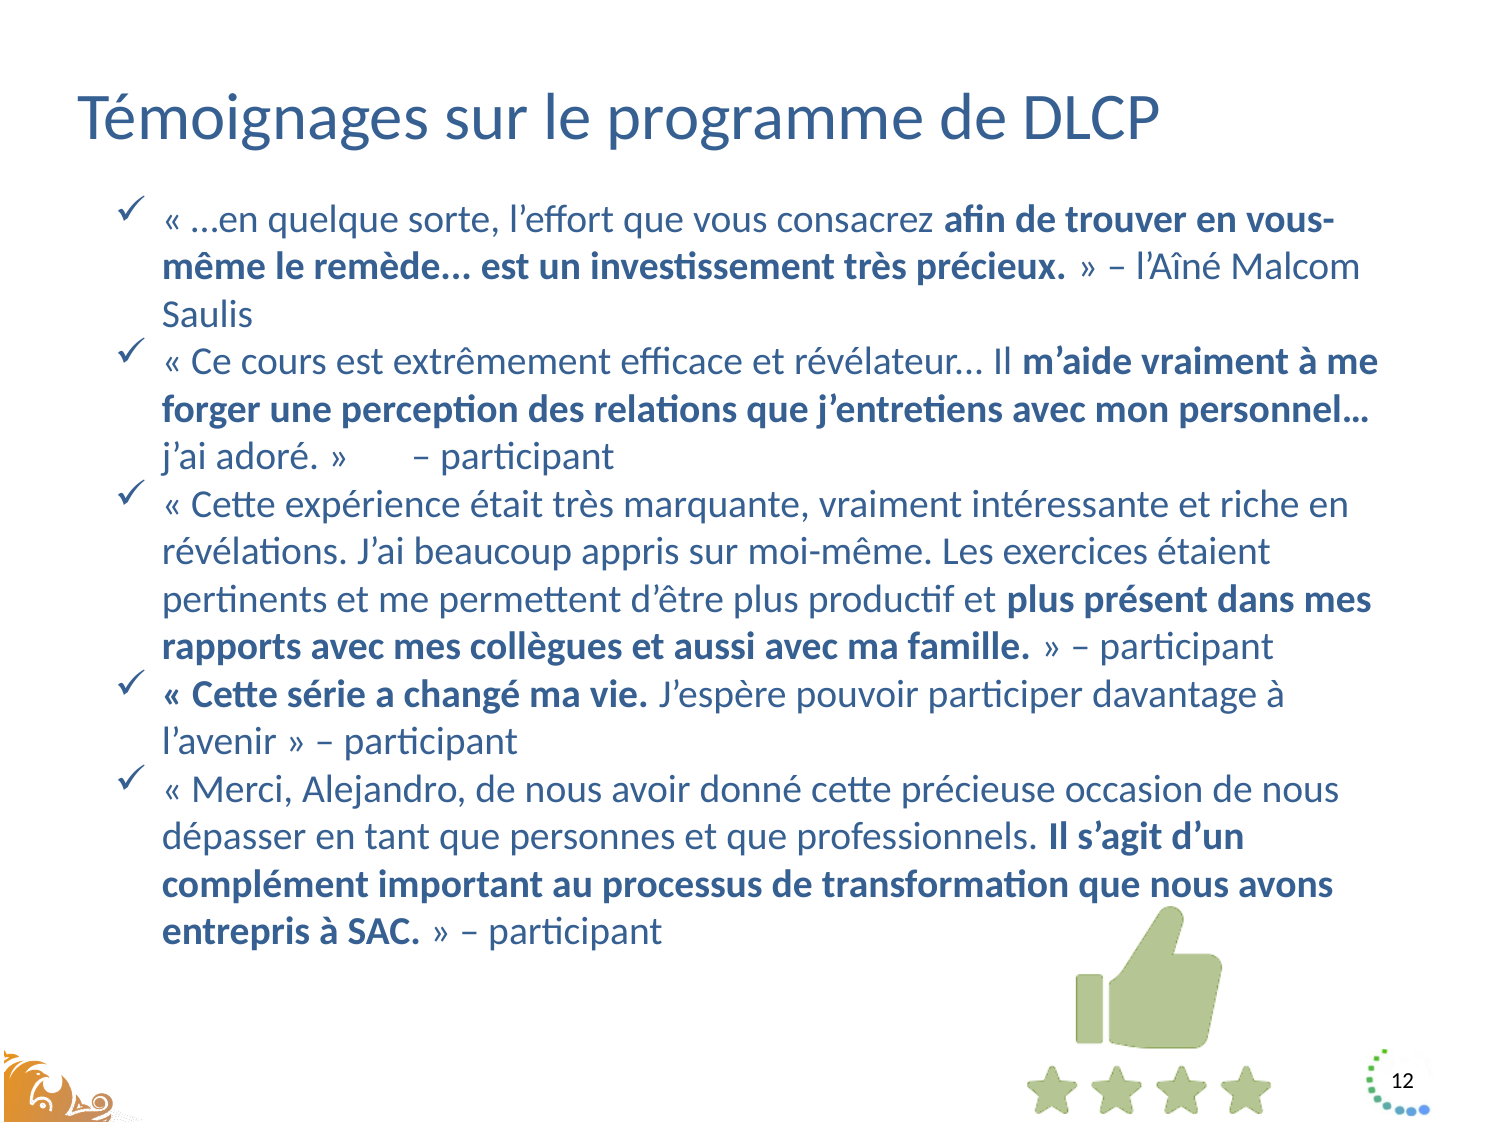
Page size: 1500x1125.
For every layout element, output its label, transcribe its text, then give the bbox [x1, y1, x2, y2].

picture [4, 1044, 148, 1124]
title Témoignages sur le programme de DLCP [62, 37, 1450, 188]
text_box « …en quelque sorte, l’effort que vous consacrez afin de trouver en vous-même le remède... est un investissement très précieux. » – l’Aîné Malcom Saulis « Ce cours est extrêmement efficace et révélateur... Il m’aide vraiment à me forger une perception des relations que j’entretiens avec mon personnel… j’ai adoré. » – participant « Cette expérience était très marquante, vraiment intéressante et riche en révélations. J’ai beaucoup appris sur moi-même. Les exercices étaient pertinents et me permettent d’être plus productif et plus présent dans mes rapports avec mes collègues et aussi avec ma famille. » – participant « Cette série a changé ma vie. J’espère pouvoir participer davantage à l’avenir » – participant « Merci, Alejandro, de nous avoir donné cette précieuse occasion de nous dépasser en tant que personnes et que professionnels. Il s’agit d’un complément important au processus de transformation que nous avons entrepris à SAC. » – participant [100, 185, 1437, 960]
picture [1021, 881, 1299, 1125]
picture [1363, 1047, 1435, 1117]
